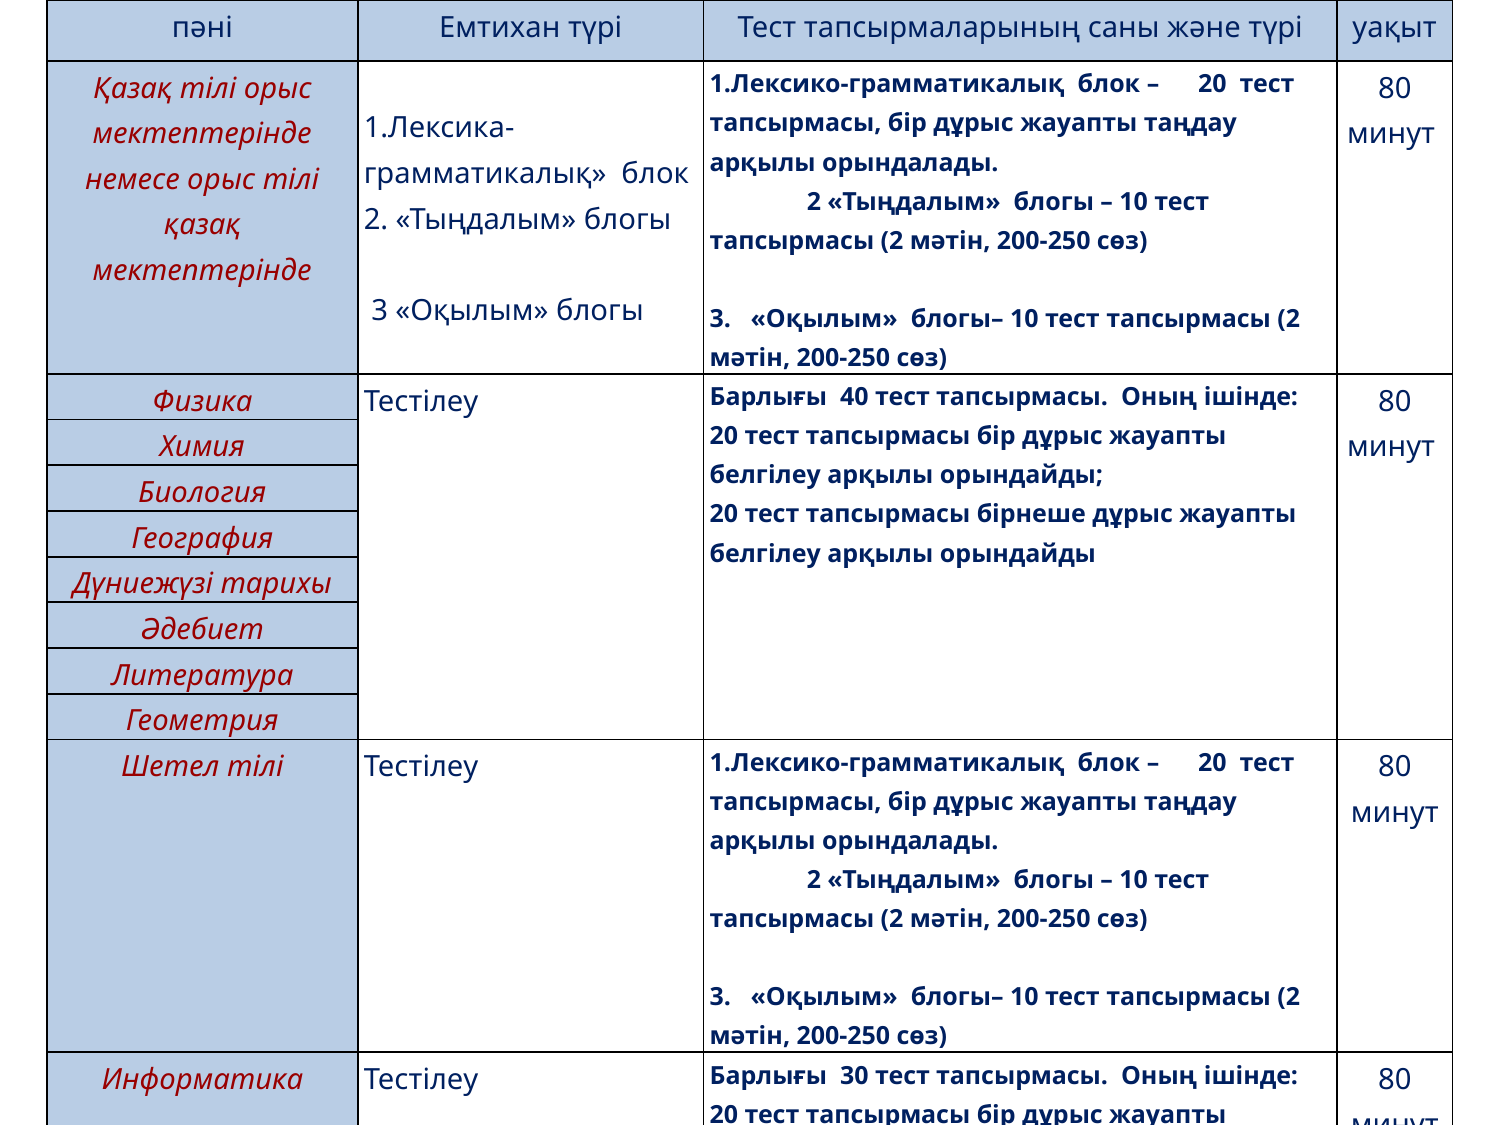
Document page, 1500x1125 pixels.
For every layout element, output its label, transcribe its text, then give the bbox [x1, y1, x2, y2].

table_header пәні [48, 1, 357, 60]
table_header Тест тапсырмаларының саны және түрі [704, 1, 1336, 60]
table_cell Шетел тілі [48, 740, 357, 1051]
table_cell 80 минут [1338, 1053, 1452, 1125]
table_cell 1.Лексико-грамматикалық блок – 20 тест тапсырмасы, бір дұрыс жауапты таңдау арқылы орындалады. 2 «Тыңдалым» блогы – 10 тест тапсырмасы (2 мәтін, 200-250 сөз) 3. «Оқылым» блогы– 10 тест тапсырмасы (2 мәтін, 200-250 сөз) [704, 740, 1336, 1051]
table_cell Тестілеу [359, 1053, 703, 1125]
table_cell 1.Лексико-грамматикалық блок – 20 тест тапсырмасы, бір дұрыс жауапты таңдау арқылы орындалады. 2 «Тыңдалым» блогы – 10 тест тапсырмасы (2 мәтін, 200-250 сөз) 3. «Оқылым» блогы– 10 тест тапсырмасы (2 мәтін, 200-250 сөз) [704, 62, 1336, 373]
table_cell Биология [48, 466, 357, 510]
table_cell Барлығы 40 тест тапсырмасы. Оның ішінде: 20 тест тапсырмасы бір дұрыс жауапты белгілеу арқылы орындайды; 20 тест тапсырмасы бірнеше дұрыс жауапты белгілеу арқылы орындайды [704, 375, 1336, 739]
table_cell Литература [48, 649, 357, 693]
table_cell 80 минут [1338, 740, 1452, 1051]
table_cell Дүниежүзі тарихы [48, 558, 357, 601]
table_cell Физика [48, 375, 357, 419]
table_cell Қазақ тілі орыс мектептерінде немесе орыс тілі қазақ мектептерінде [48, 62, 357, 373]
table_cell 80 минут [1338, 375, 1452, 739]
table_header уақыт [1338, 1, 1452, 60]
table_cell Барлығы 30 тест тапсырмасы. Оның ішінде: 20 тест тапсырмасы бір дұрыс жауапты белгілеу арқылы орындайды; (теориялық тапсырмалар) 10 тапсырма (практикалық) [704, 1053, 1336, 1125]
table_cell Химия [48, 420, 357, 464]
table_cell 80 минут [1338, 62, 1452, 373]
table_cell Тестілеу [359, 740, 703, 1051]
table_cell 1.Лексика-грамматикалық» блок 2. «Тыңдалым» блогы 3 «Оқылым» блогы [359, 62, 703, 373]
table_cell География [48, 512, 357, 556]
table_header Емтихан түрі [359, 1, 703, 60]
table_cell Информатика [48, 1053, 357, 1125]
table_cell Тестілеу [359, 375, 703, 739]
table_cell Әдебиет [48, 603, 357, 647]
table_cell Геометрия [48, 695, 357, 739]
